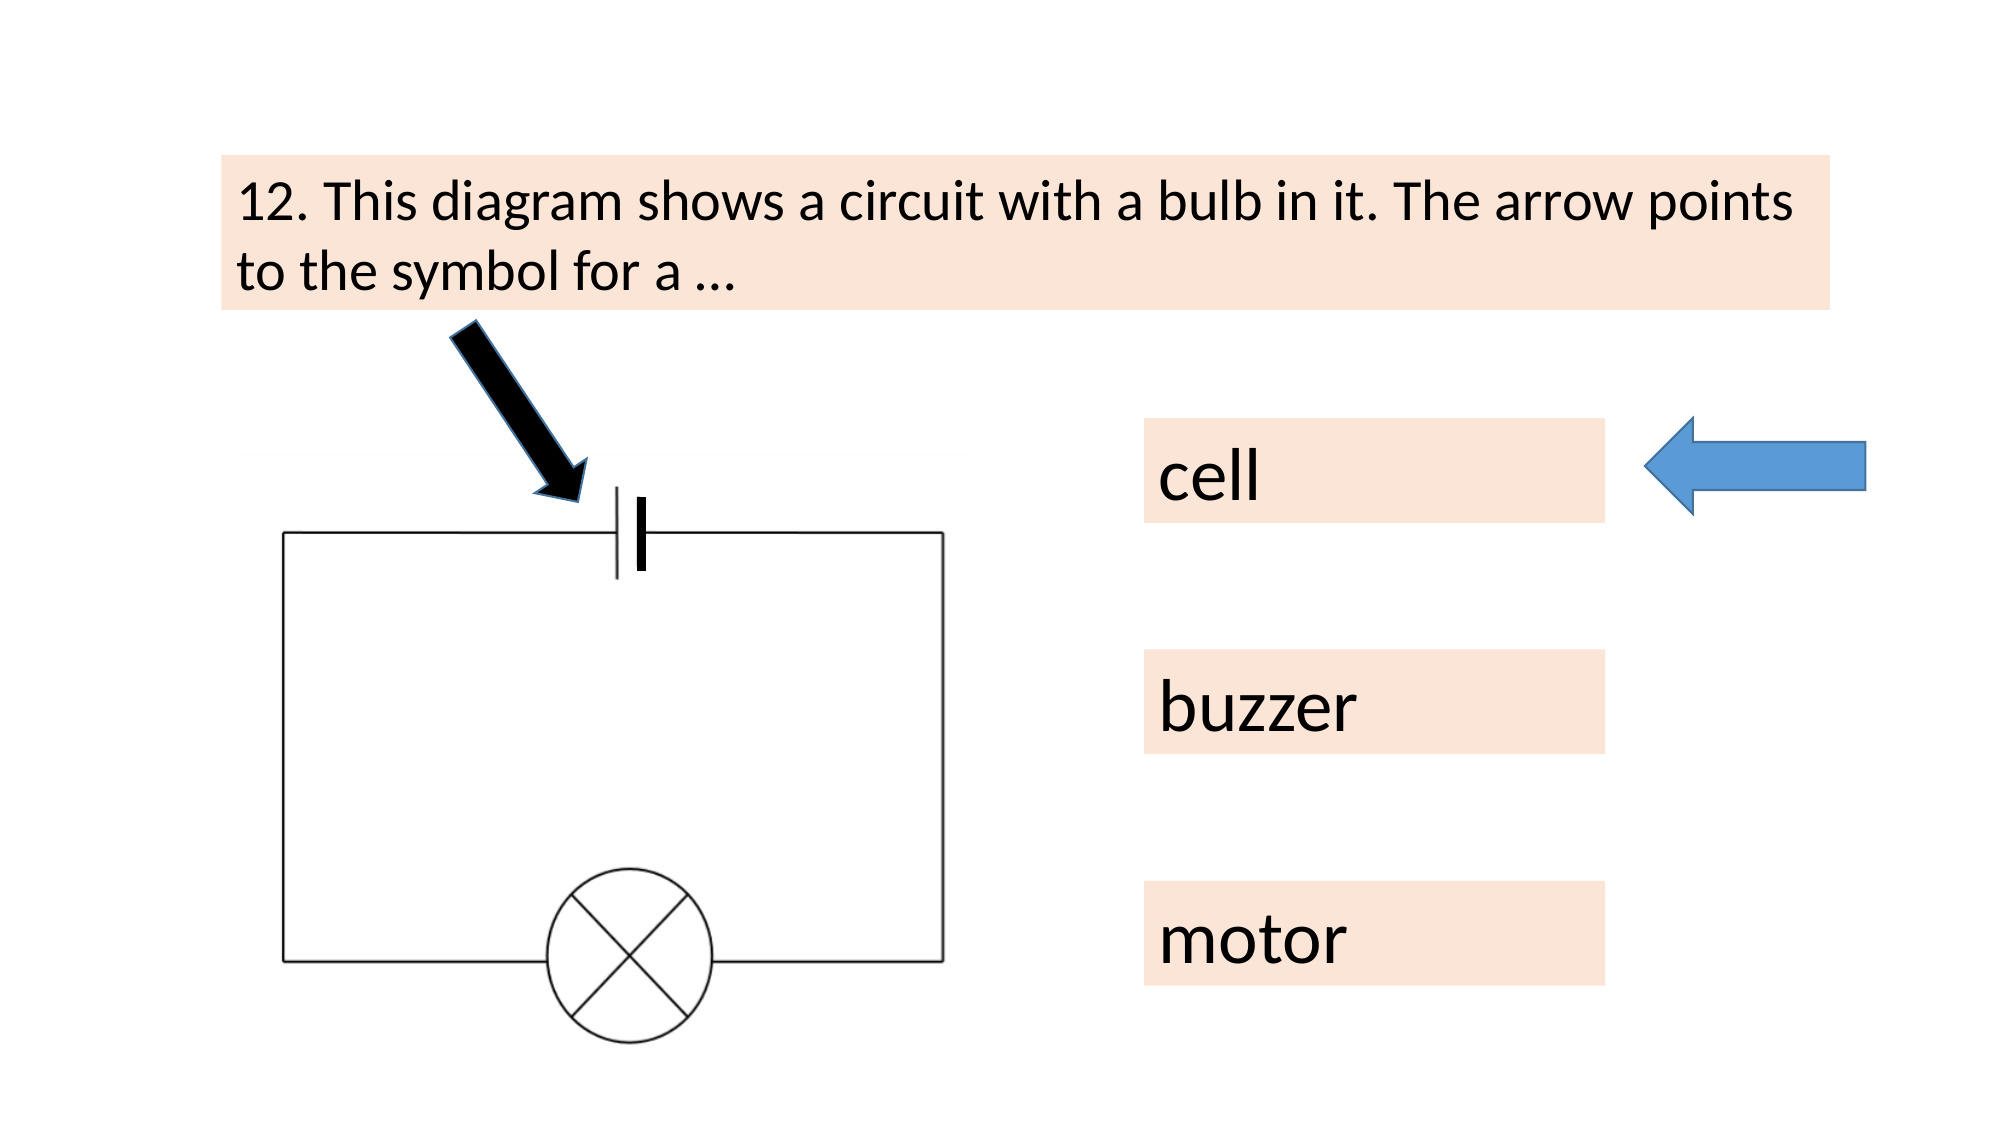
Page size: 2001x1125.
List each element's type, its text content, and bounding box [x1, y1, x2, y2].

text_box motor [1144, 880, 1606, 986]
text_box [1643, 415, 1867, 517]
text_box cell [1144, 418, 1606, 523]
picture [236, 455, 972, 1056]
text_box [448, 318, 567, 455]
text_box 12. This diagram shows a circuit with a bulb in it. The arrow points to the symbol for a … [221, 155, 1830, 310]
text_box buzzer [1144, 649, 1606, 755]
